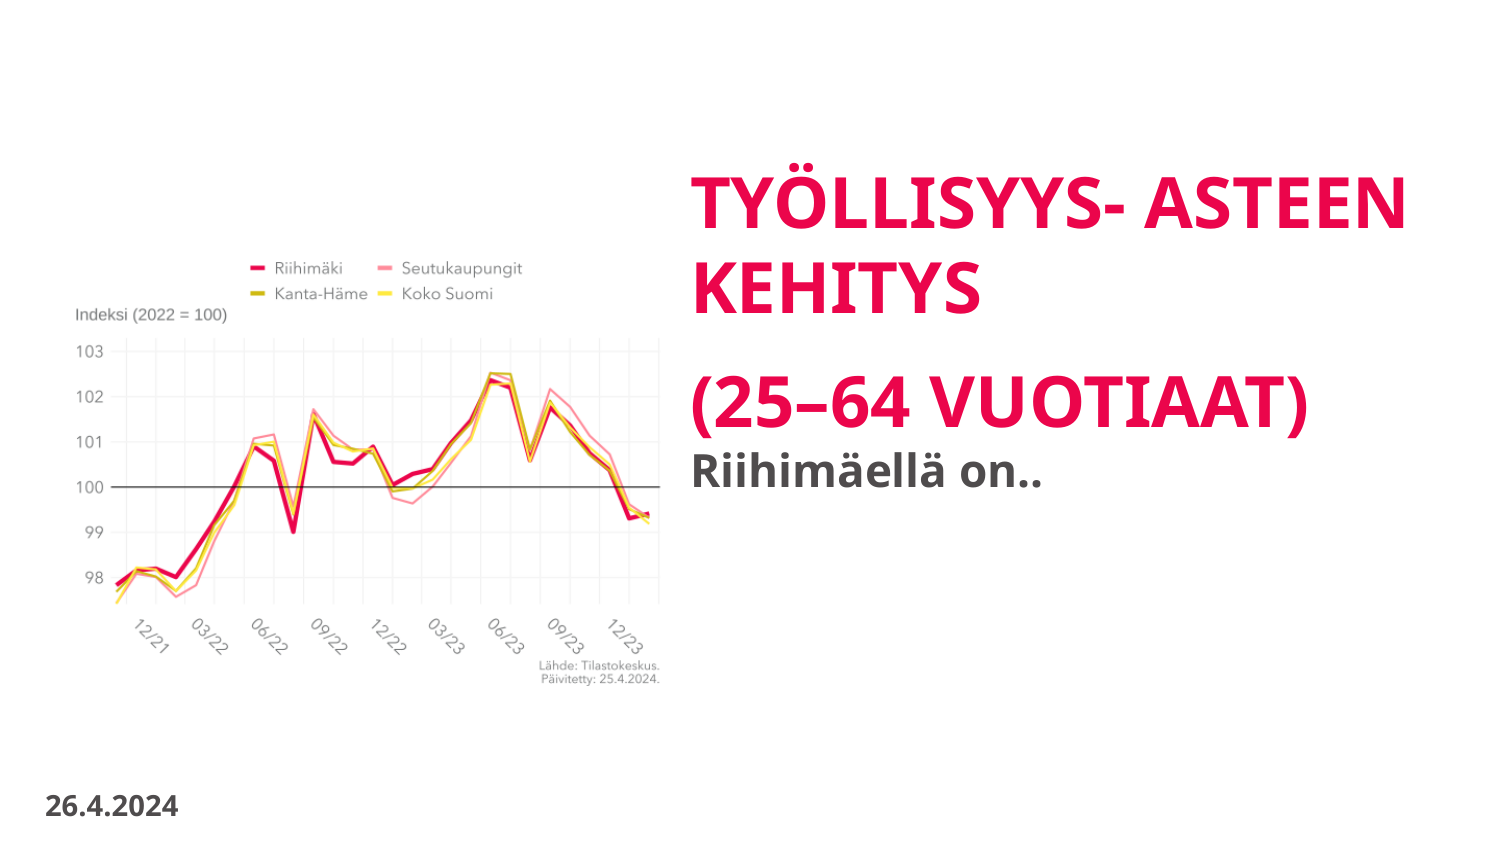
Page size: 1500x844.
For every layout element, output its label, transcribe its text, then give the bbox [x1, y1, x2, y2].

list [74, 224, 676, 686]
list 26.4.2024 [29, 779, 256, 841]
list TYÖLLISYYS- ASTEEN KEHITYS (25–64 VUOTIAAT) Riihimäellä on.. [674, 149, 1441, 751]
